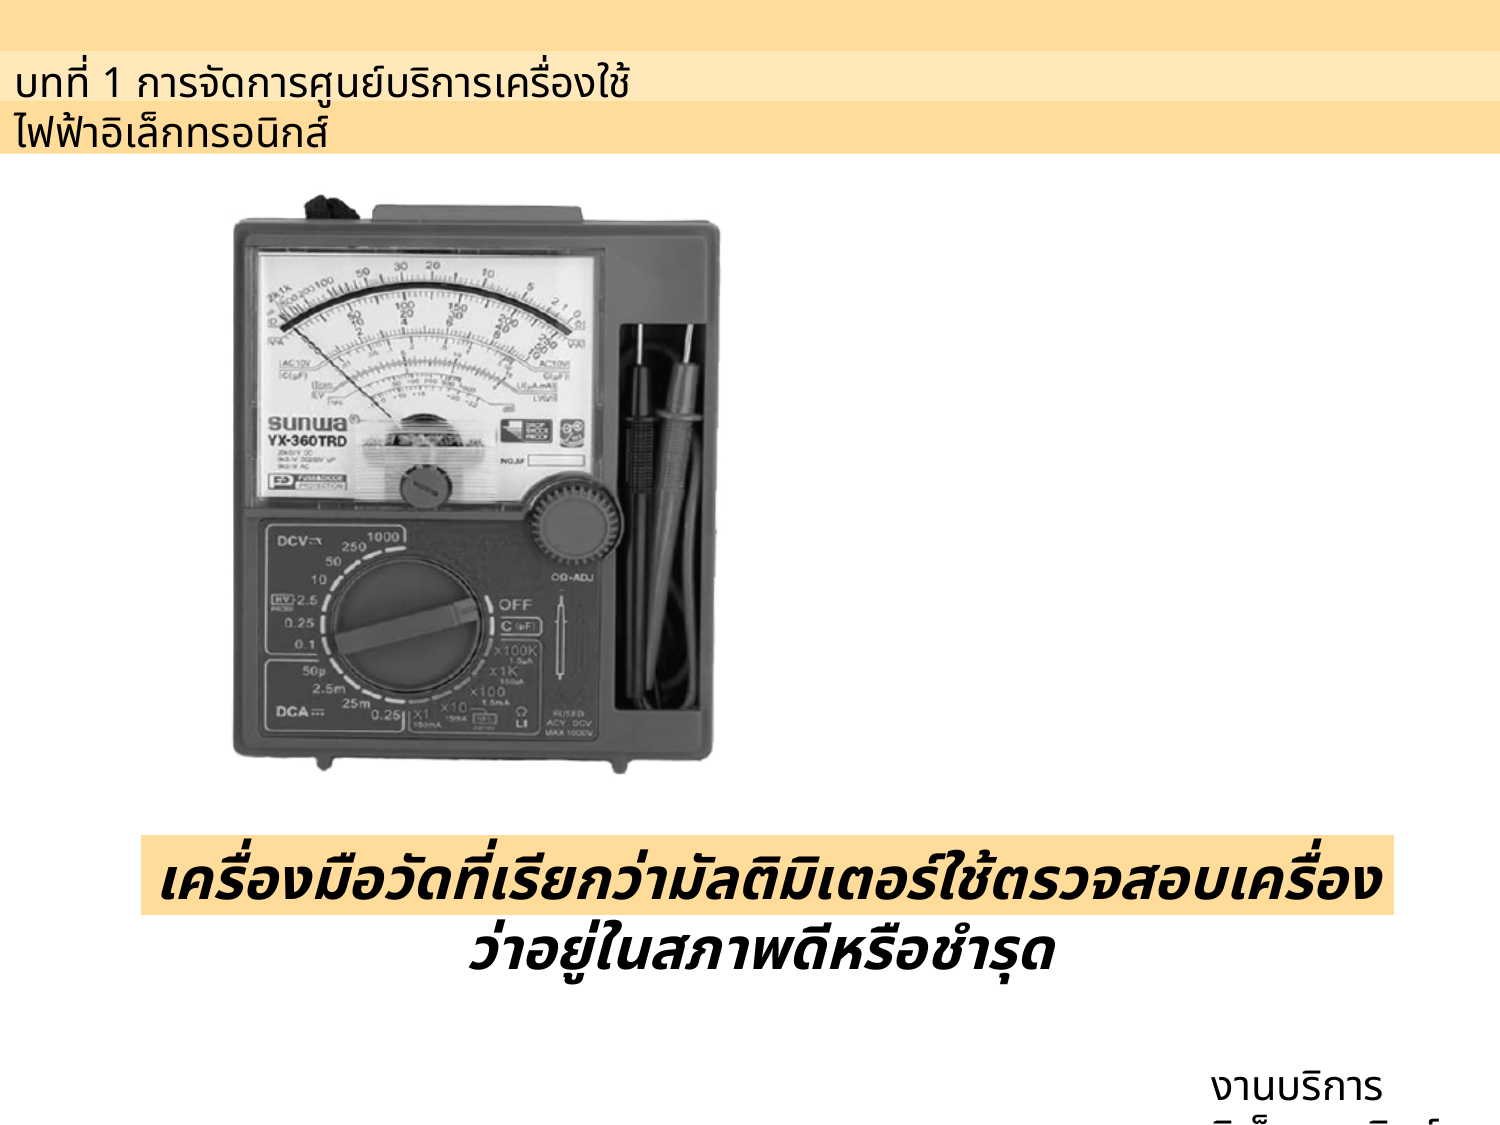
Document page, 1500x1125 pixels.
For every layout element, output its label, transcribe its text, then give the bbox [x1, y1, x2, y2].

text_box เครื่องมือวัดที่เรียกว่ามัลติมิเตอร์ใช้ตรวจสอบเครื่องว่าอยู่ในสภาพดีหรือชำรุด [140, 833, 1396, 916]
text_box บทที่ 1 การจัดการศูนย์บริการเครื่องใช้ไฟฟ้าอิเล็กทรอนิกส์ [0, 47, 675, 148]
picture [203, 172, 768, 788]
